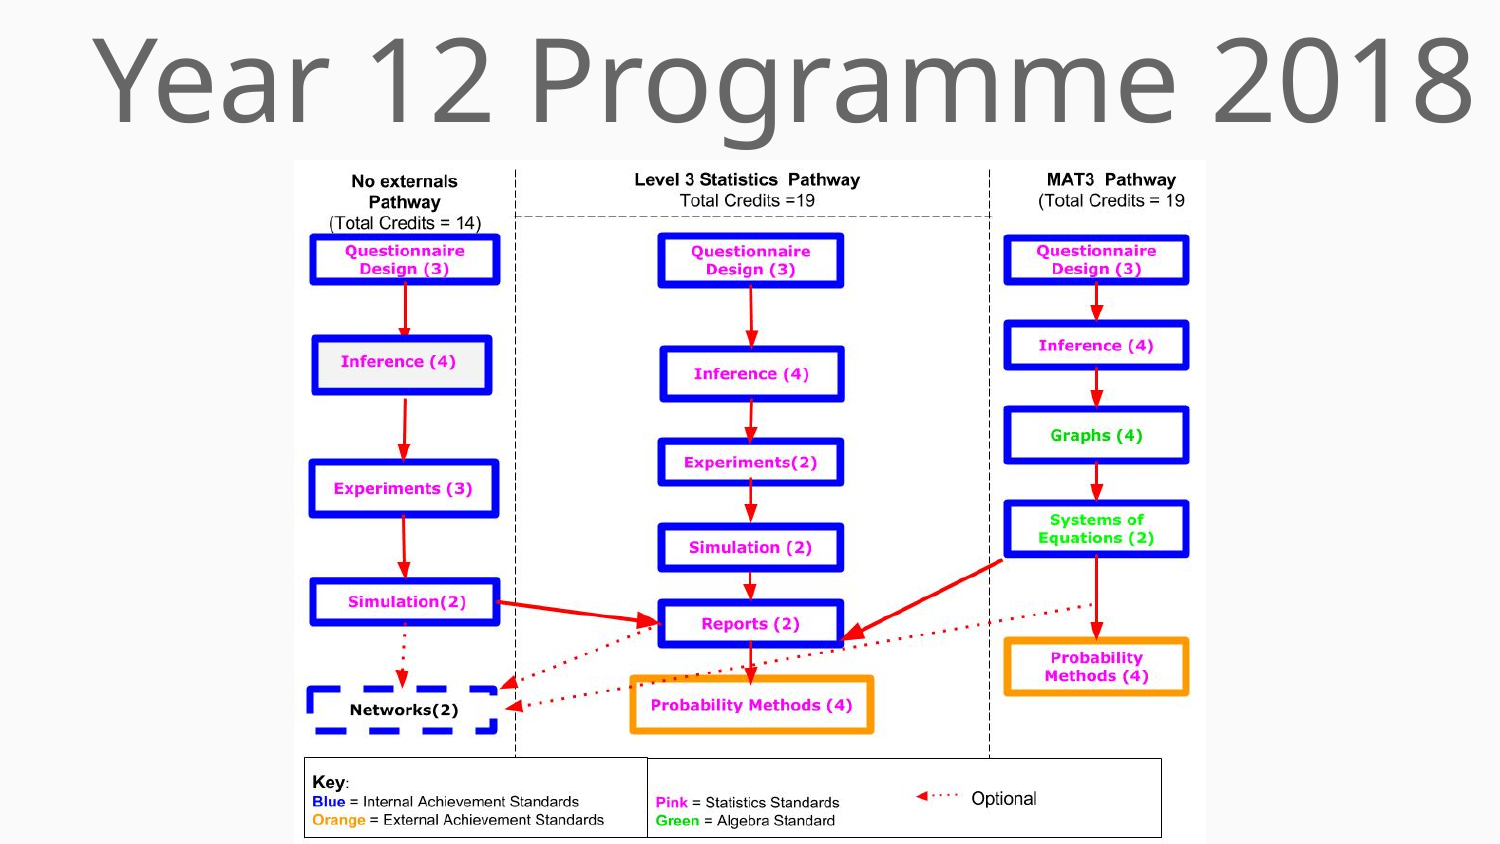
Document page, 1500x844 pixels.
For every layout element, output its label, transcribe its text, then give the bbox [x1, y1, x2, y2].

title Year 12 Programme 2018 [77, 9, 1500, 161]
picture [294, 160, 1206, 844]
